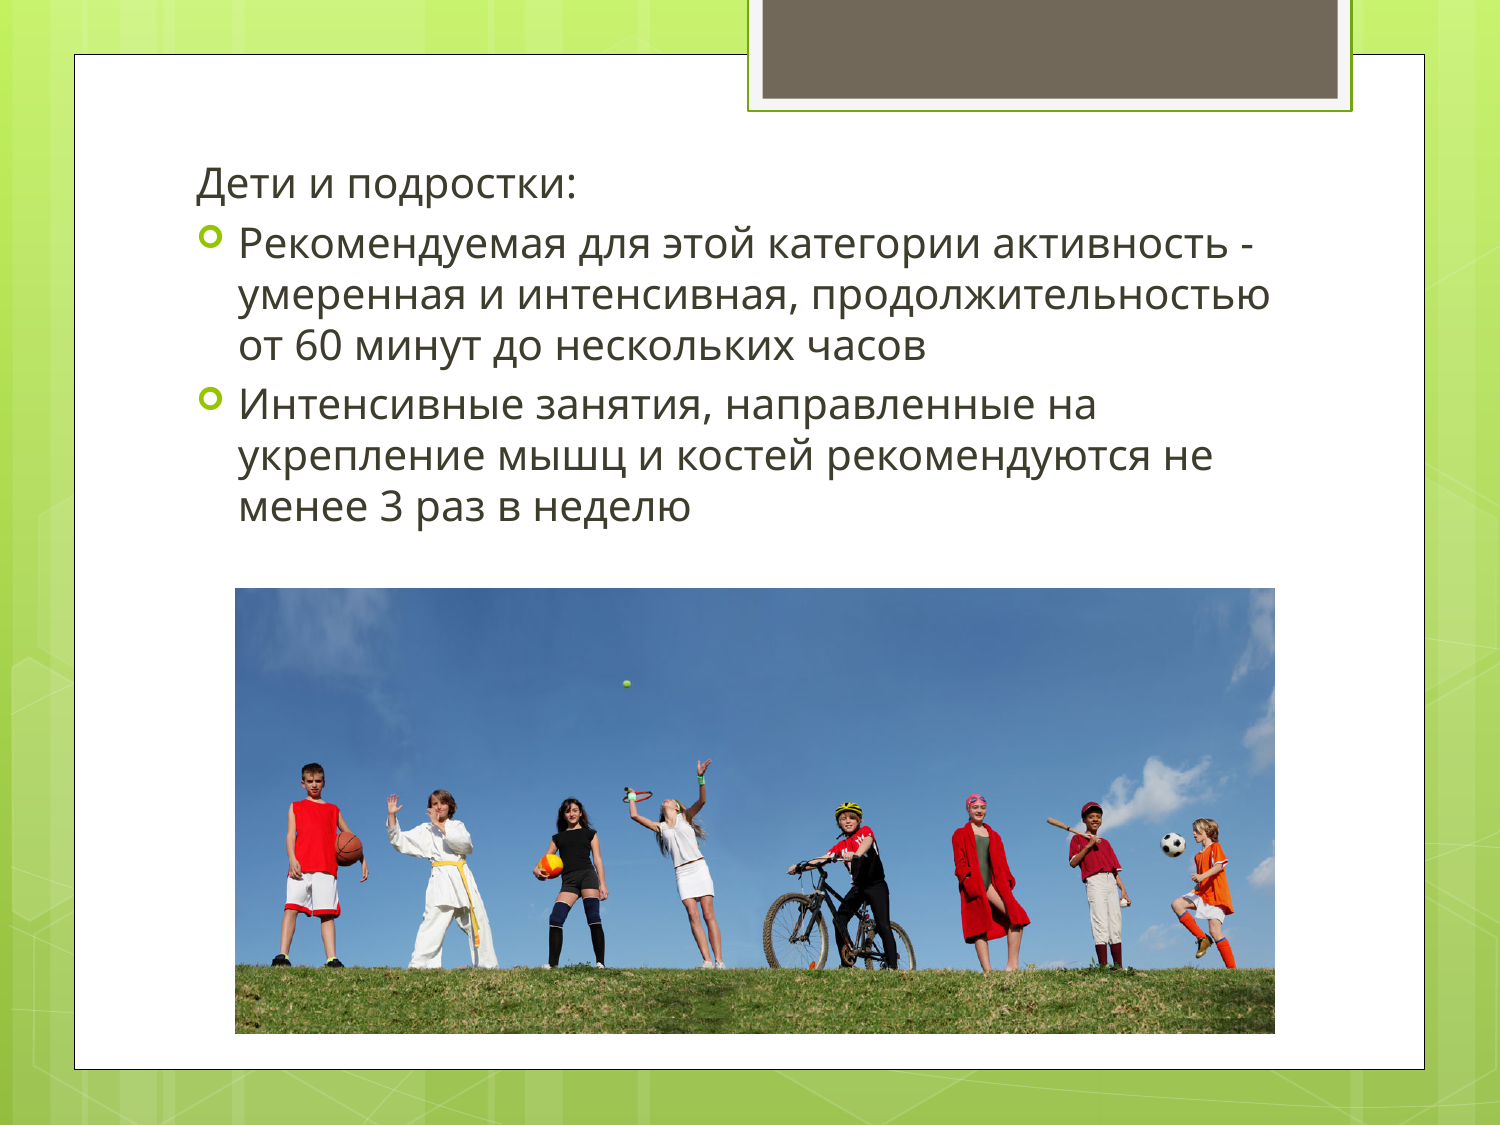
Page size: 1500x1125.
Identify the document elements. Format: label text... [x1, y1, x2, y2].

picture [235, 588, 1276, 1035]
list Дети и подростки: Рекомендуемая для этой категории активность - умеренная и интенсивная, продолжительностью от 60 минут до нескольких часов Интенсивные занятия, направленные на укрепление мышц и костей рекомендуются не менее 3 раз в неделю [171, 149, 1294, 587]
